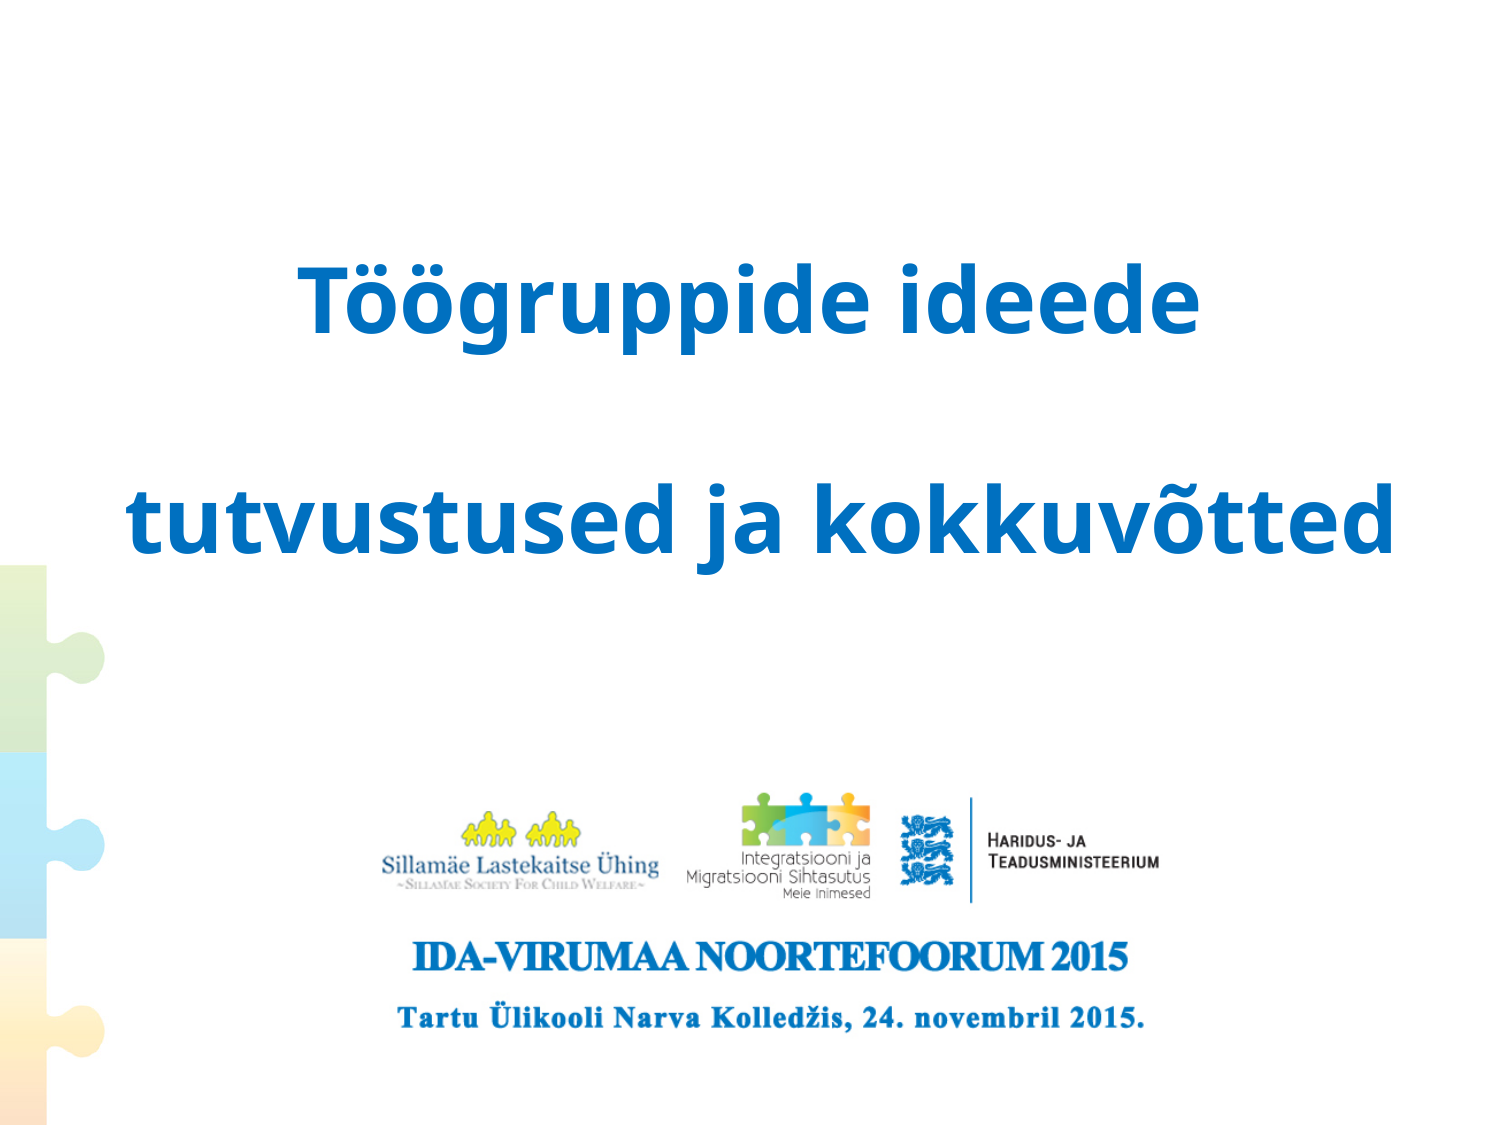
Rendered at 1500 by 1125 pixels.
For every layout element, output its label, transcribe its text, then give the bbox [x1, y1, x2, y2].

picture [0, 0, 1500, 1125]
title Töögruppide ideede tutvustused ja kokkuvõtted [76, 89, 1448, 835]
